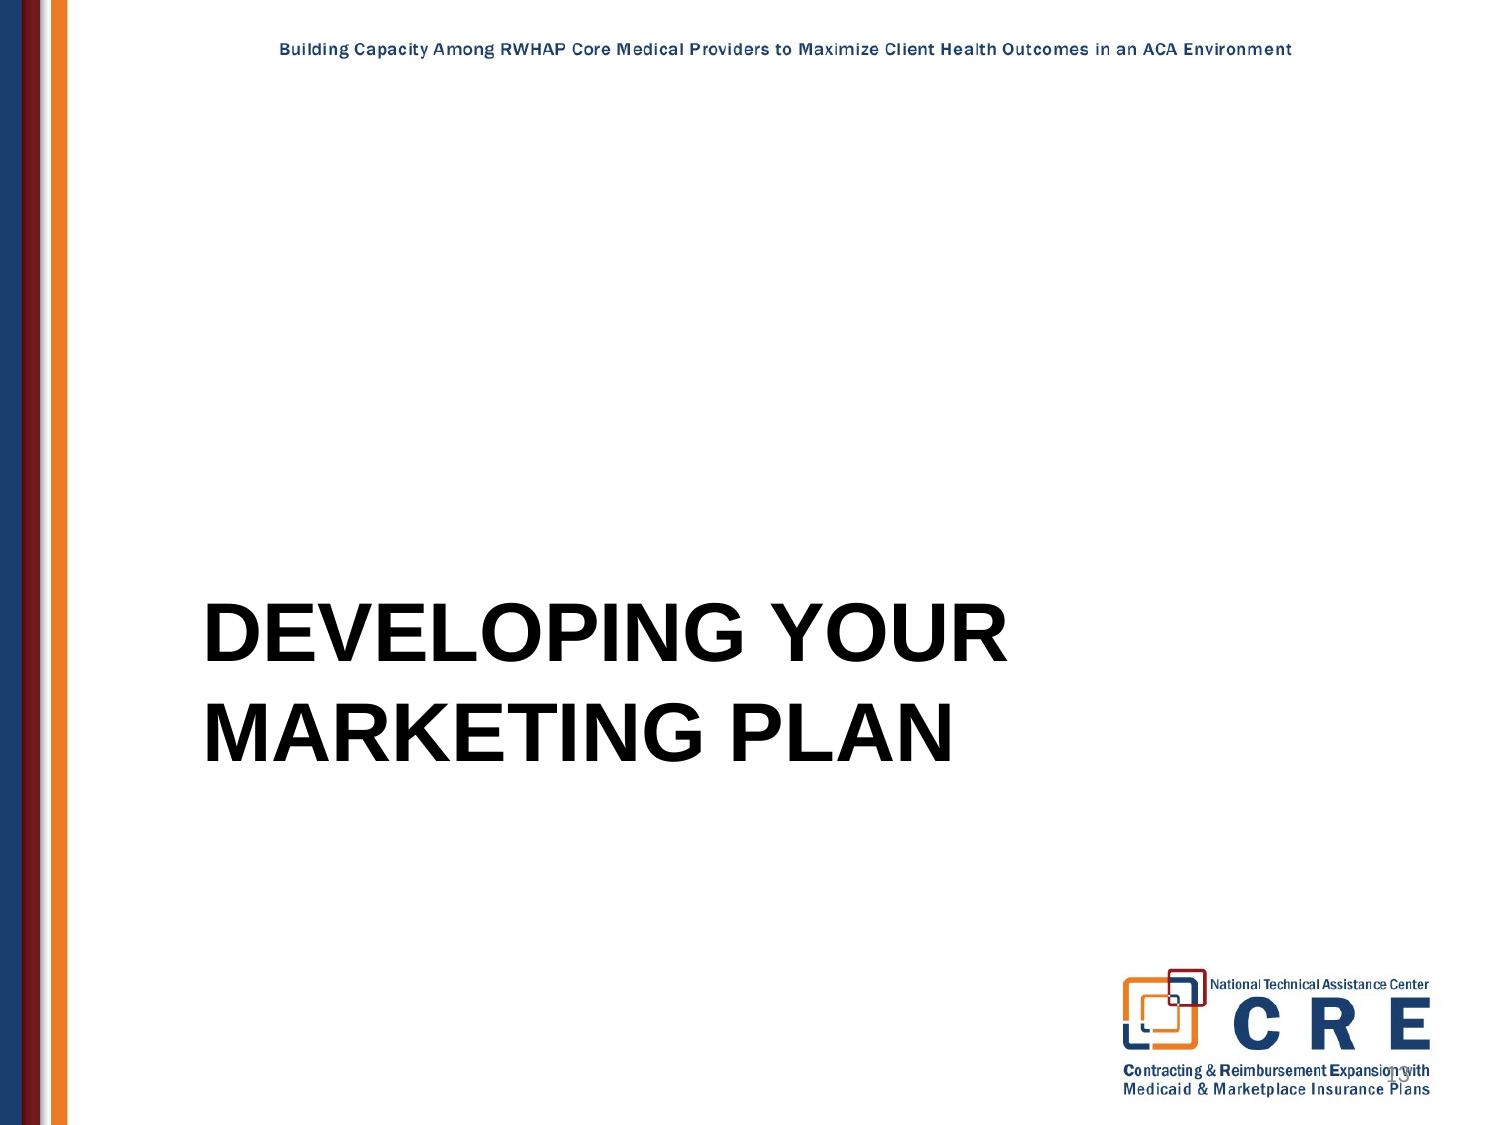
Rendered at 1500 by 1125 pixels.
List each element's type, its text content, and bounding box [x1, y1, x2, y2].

slide_number 13 [1074, 1042, 1425, 1103]
title Developing Your Marketing plan [187, 571, 1394, 797]
picture [0, 0, 1500, 1125]
